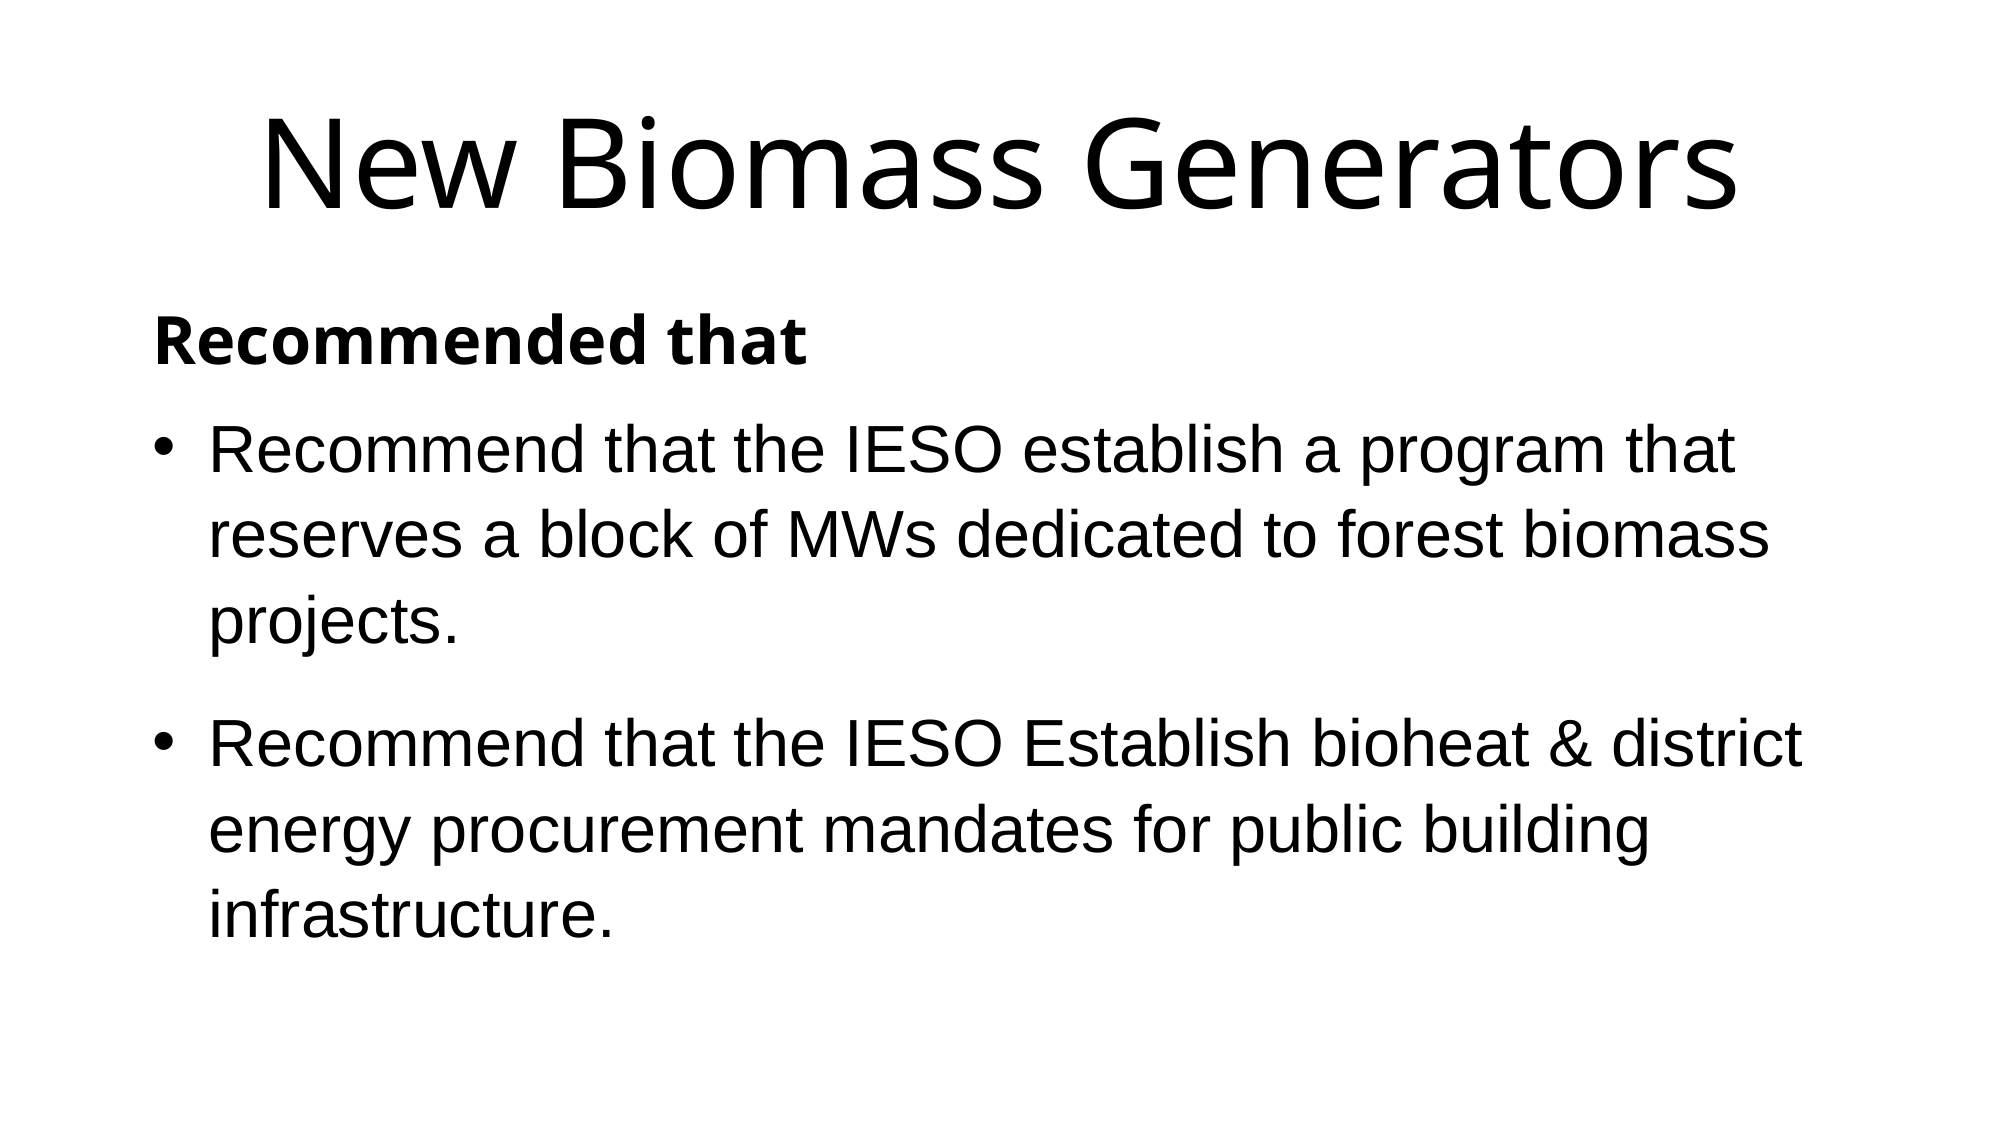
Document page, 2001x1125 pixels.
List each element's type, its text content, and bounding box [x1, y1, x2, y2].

list Recommended that Recommend that the IESO establish a program that reserves a block of MWs dedicated to forest biomass projects. Recommend that the IESO Establish bioheat & district energy procurement mandates for public building infrastructure. [137, 299, 1863, 1014]
title New Biomass Generators [137, 59, 1863, 278]
